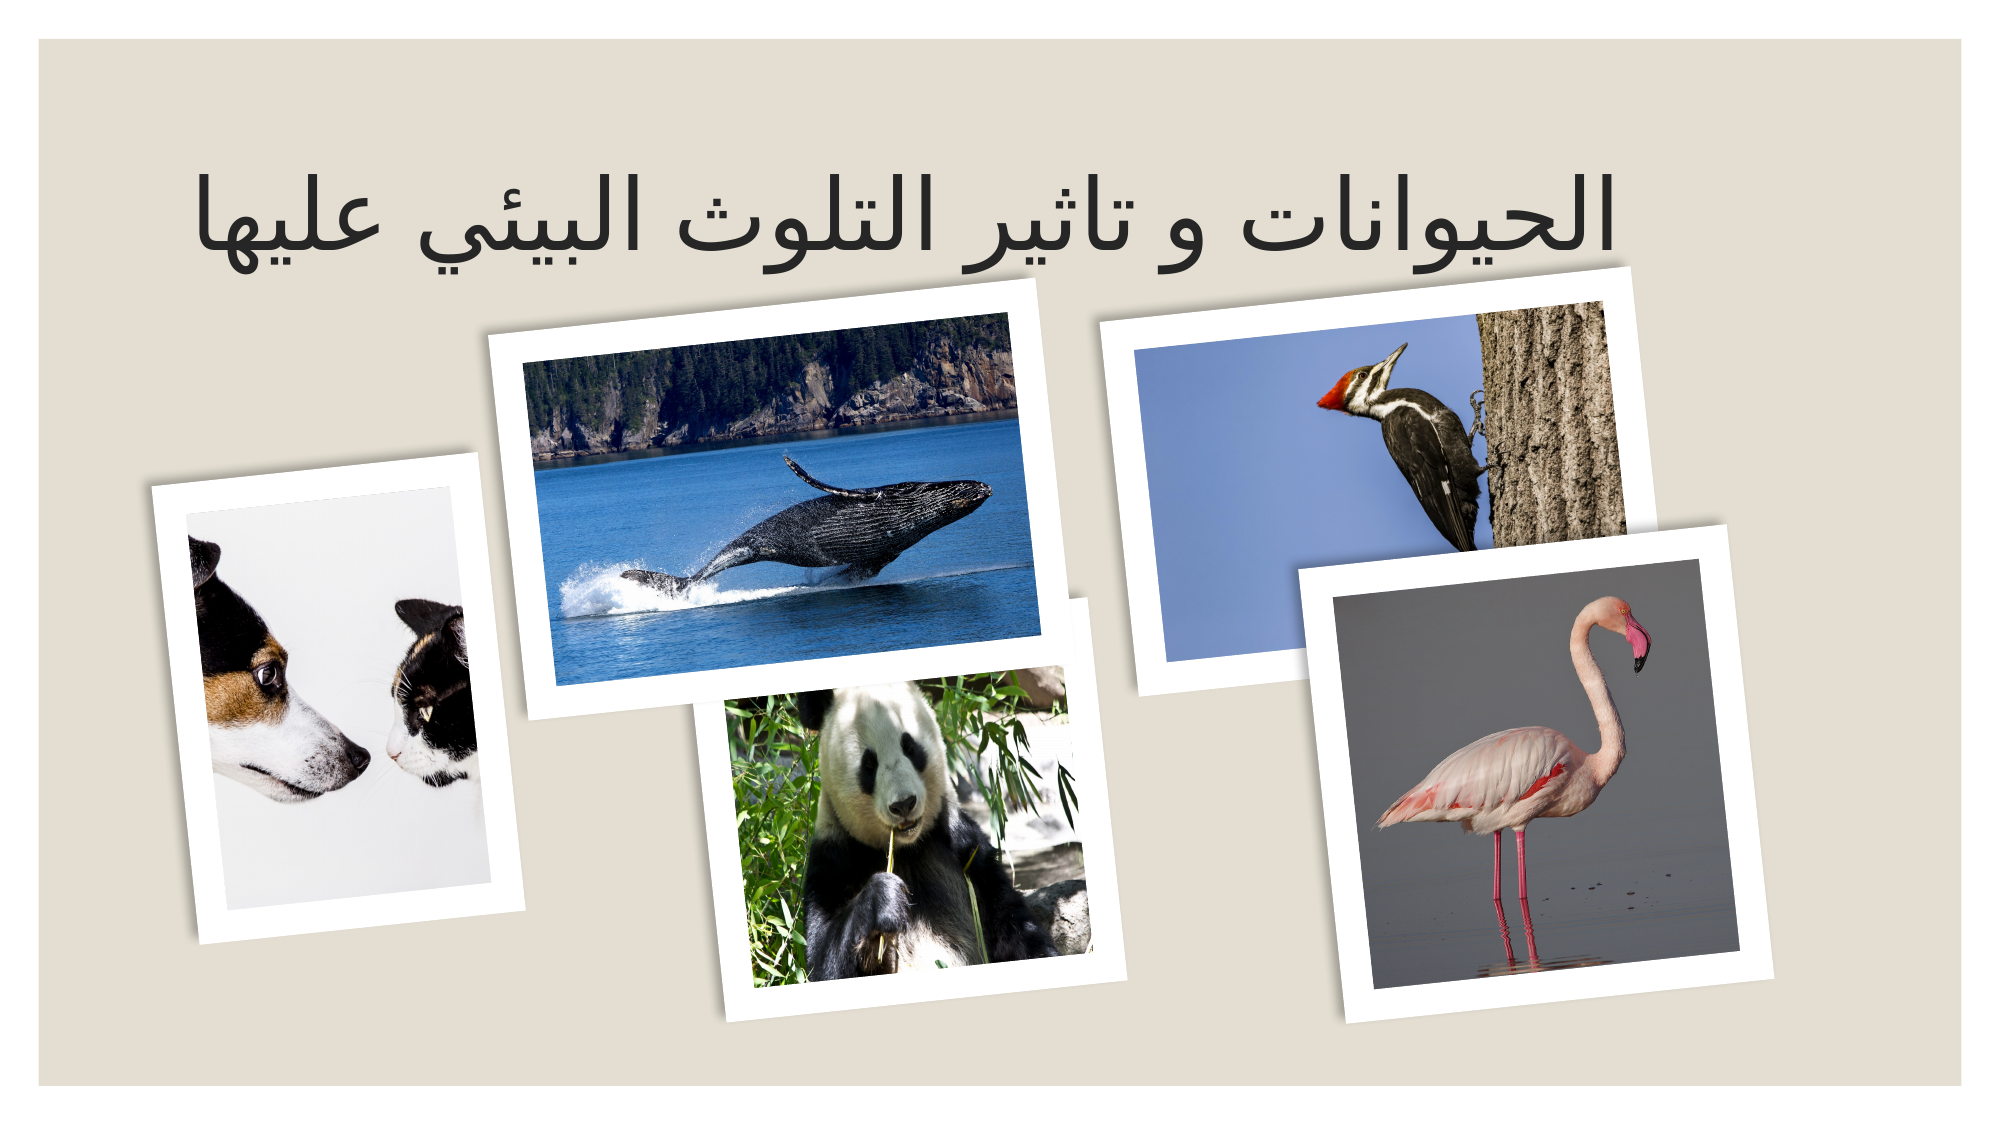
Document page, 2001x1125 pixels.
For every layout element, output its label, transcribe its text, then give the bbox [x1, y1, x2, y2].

picture [523, 313, 1093, 988]
picture [186, 487, 491, 910]
title الحيوانات و تاثير التلوث البيئي عليها [174, 105, 1825, 331]
picture [1134, 301, 1739, 989]
